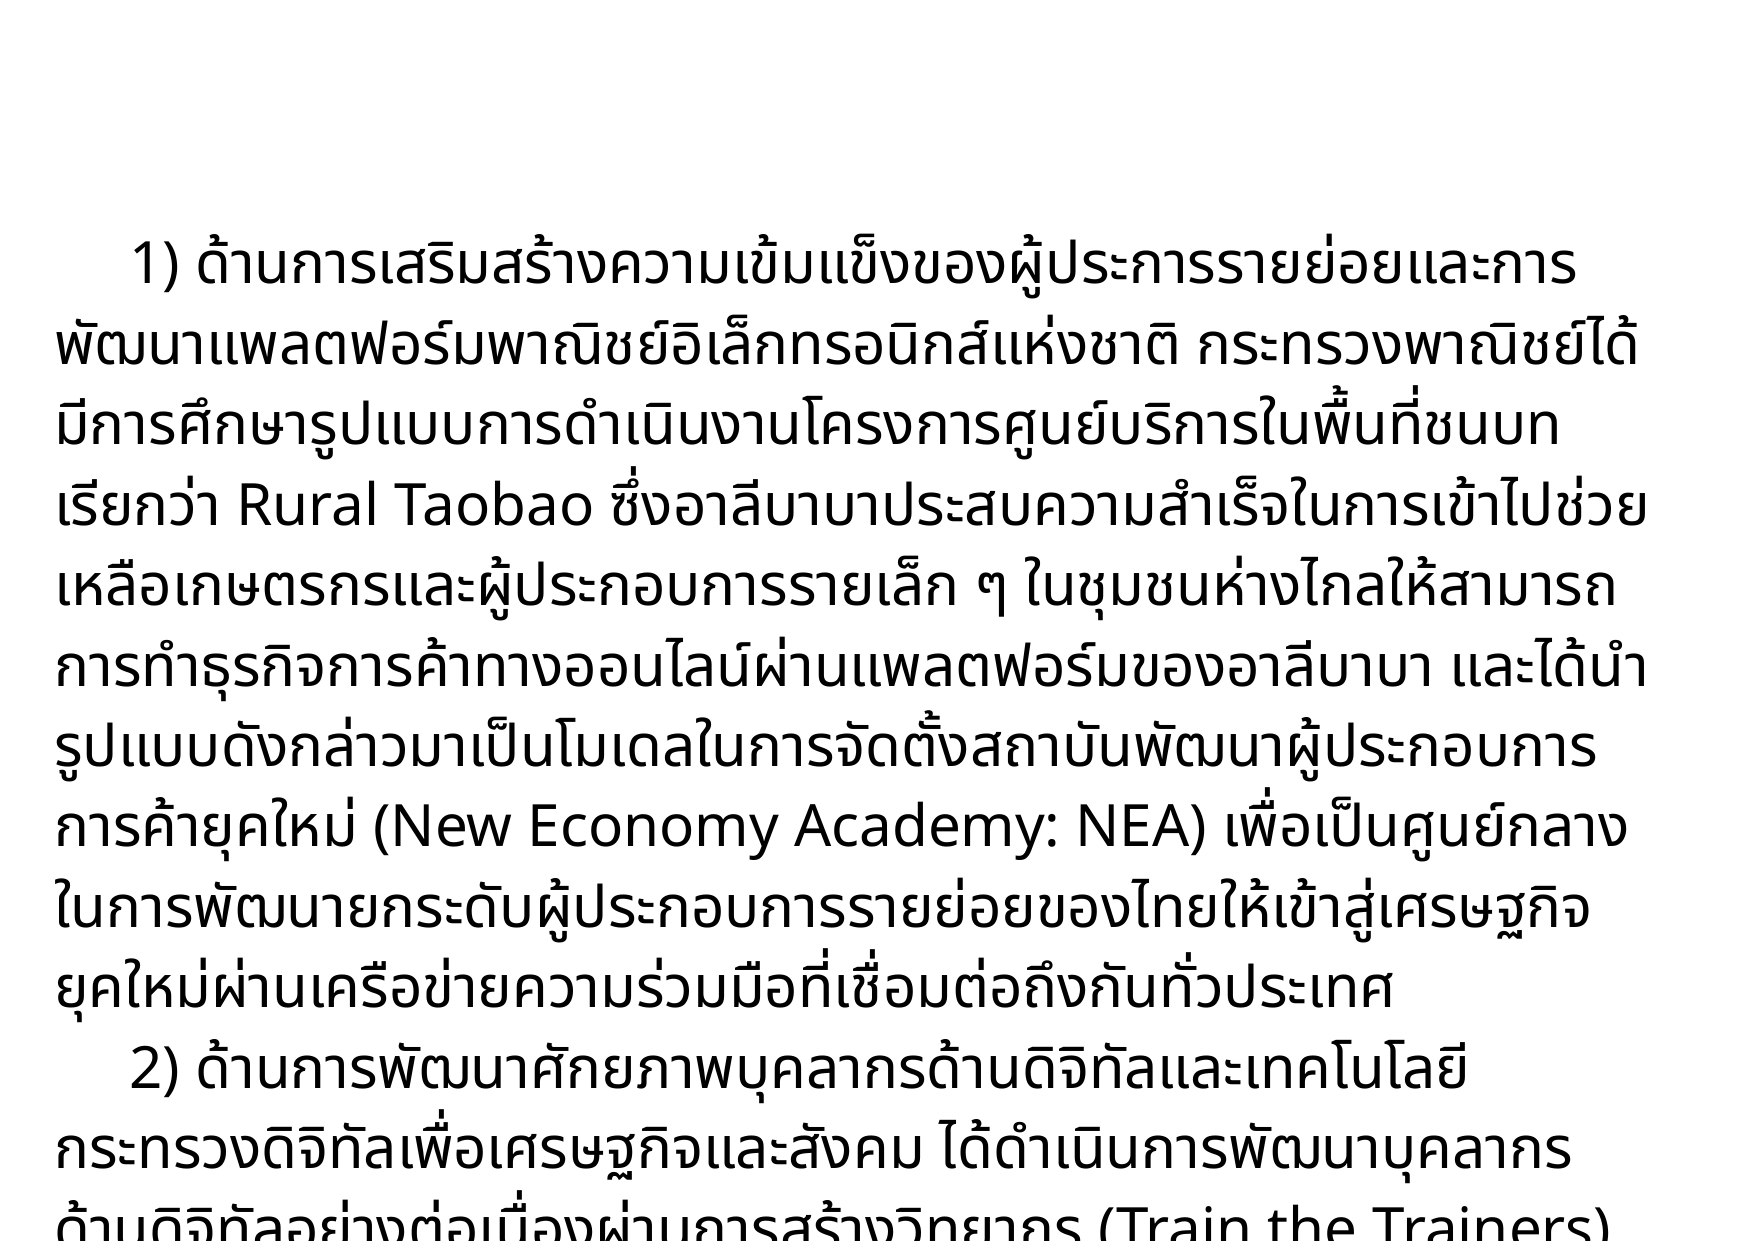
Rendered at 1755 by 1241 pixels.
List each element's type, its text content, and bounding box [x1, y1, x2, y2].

text_box 1) ด้านการเสริมสร้างความเข้มแข็งของผู้ประการรายย่อยและการพัฒนาแพลตฟอร์มพาณิชย์อิเล็กทรอนิกส์แห่งชาติ กระทรวงพาณิชย์ได้มีการศึกษารูปแบบการดำเนินงานโครงการศูนย์บริการในพื้นที่ชนบท เรียกว่า Rural Taobao ซึ่งอาลีบาบาประสบความสำเร็จในการเข้าไปช่วยเหลือเกษตรกรและผู้ประกอบการรายเล็ก ๆ ในชุมชนห่างไกลให้สามารถการทำธุรกิจการค้าทางออนไลน์ผ่านแพลตฟอร์มของอาลีบาบา และได้นำรูปแบบดังกล่าวมาเป็นโมเดลในการจัดตั้งสถาบันพัฒนาผู้ประกอบการการค้ายุคใหม่ (New Economy Academy: NEA) เพื่อเป็นศูนย์กลางในการพัฒนายกระดับผู้ประกอบการรายย่อยของไทยให้เข้าสู่เศรษฐกิจยุคใหม่ผ่านเครือข่ายความร่วมมือที่เชื่อมต่อถึงกันทั่วประเทศ 2) ด้านการพัฒนาศักยภาพบุคลากรด้านดิจิทัลและเทคโนโลยี กระทรวงดิจิทัลเพื่อเศรษฐกิจและสังคม ได้ดำเนินการพัฒนาบุคลากรด้านดิจิทัลอย่างต่อเนื่องผ่านการสร้างวิทยากร (Train the Trainers) [39, 207, 1665, 1241]
